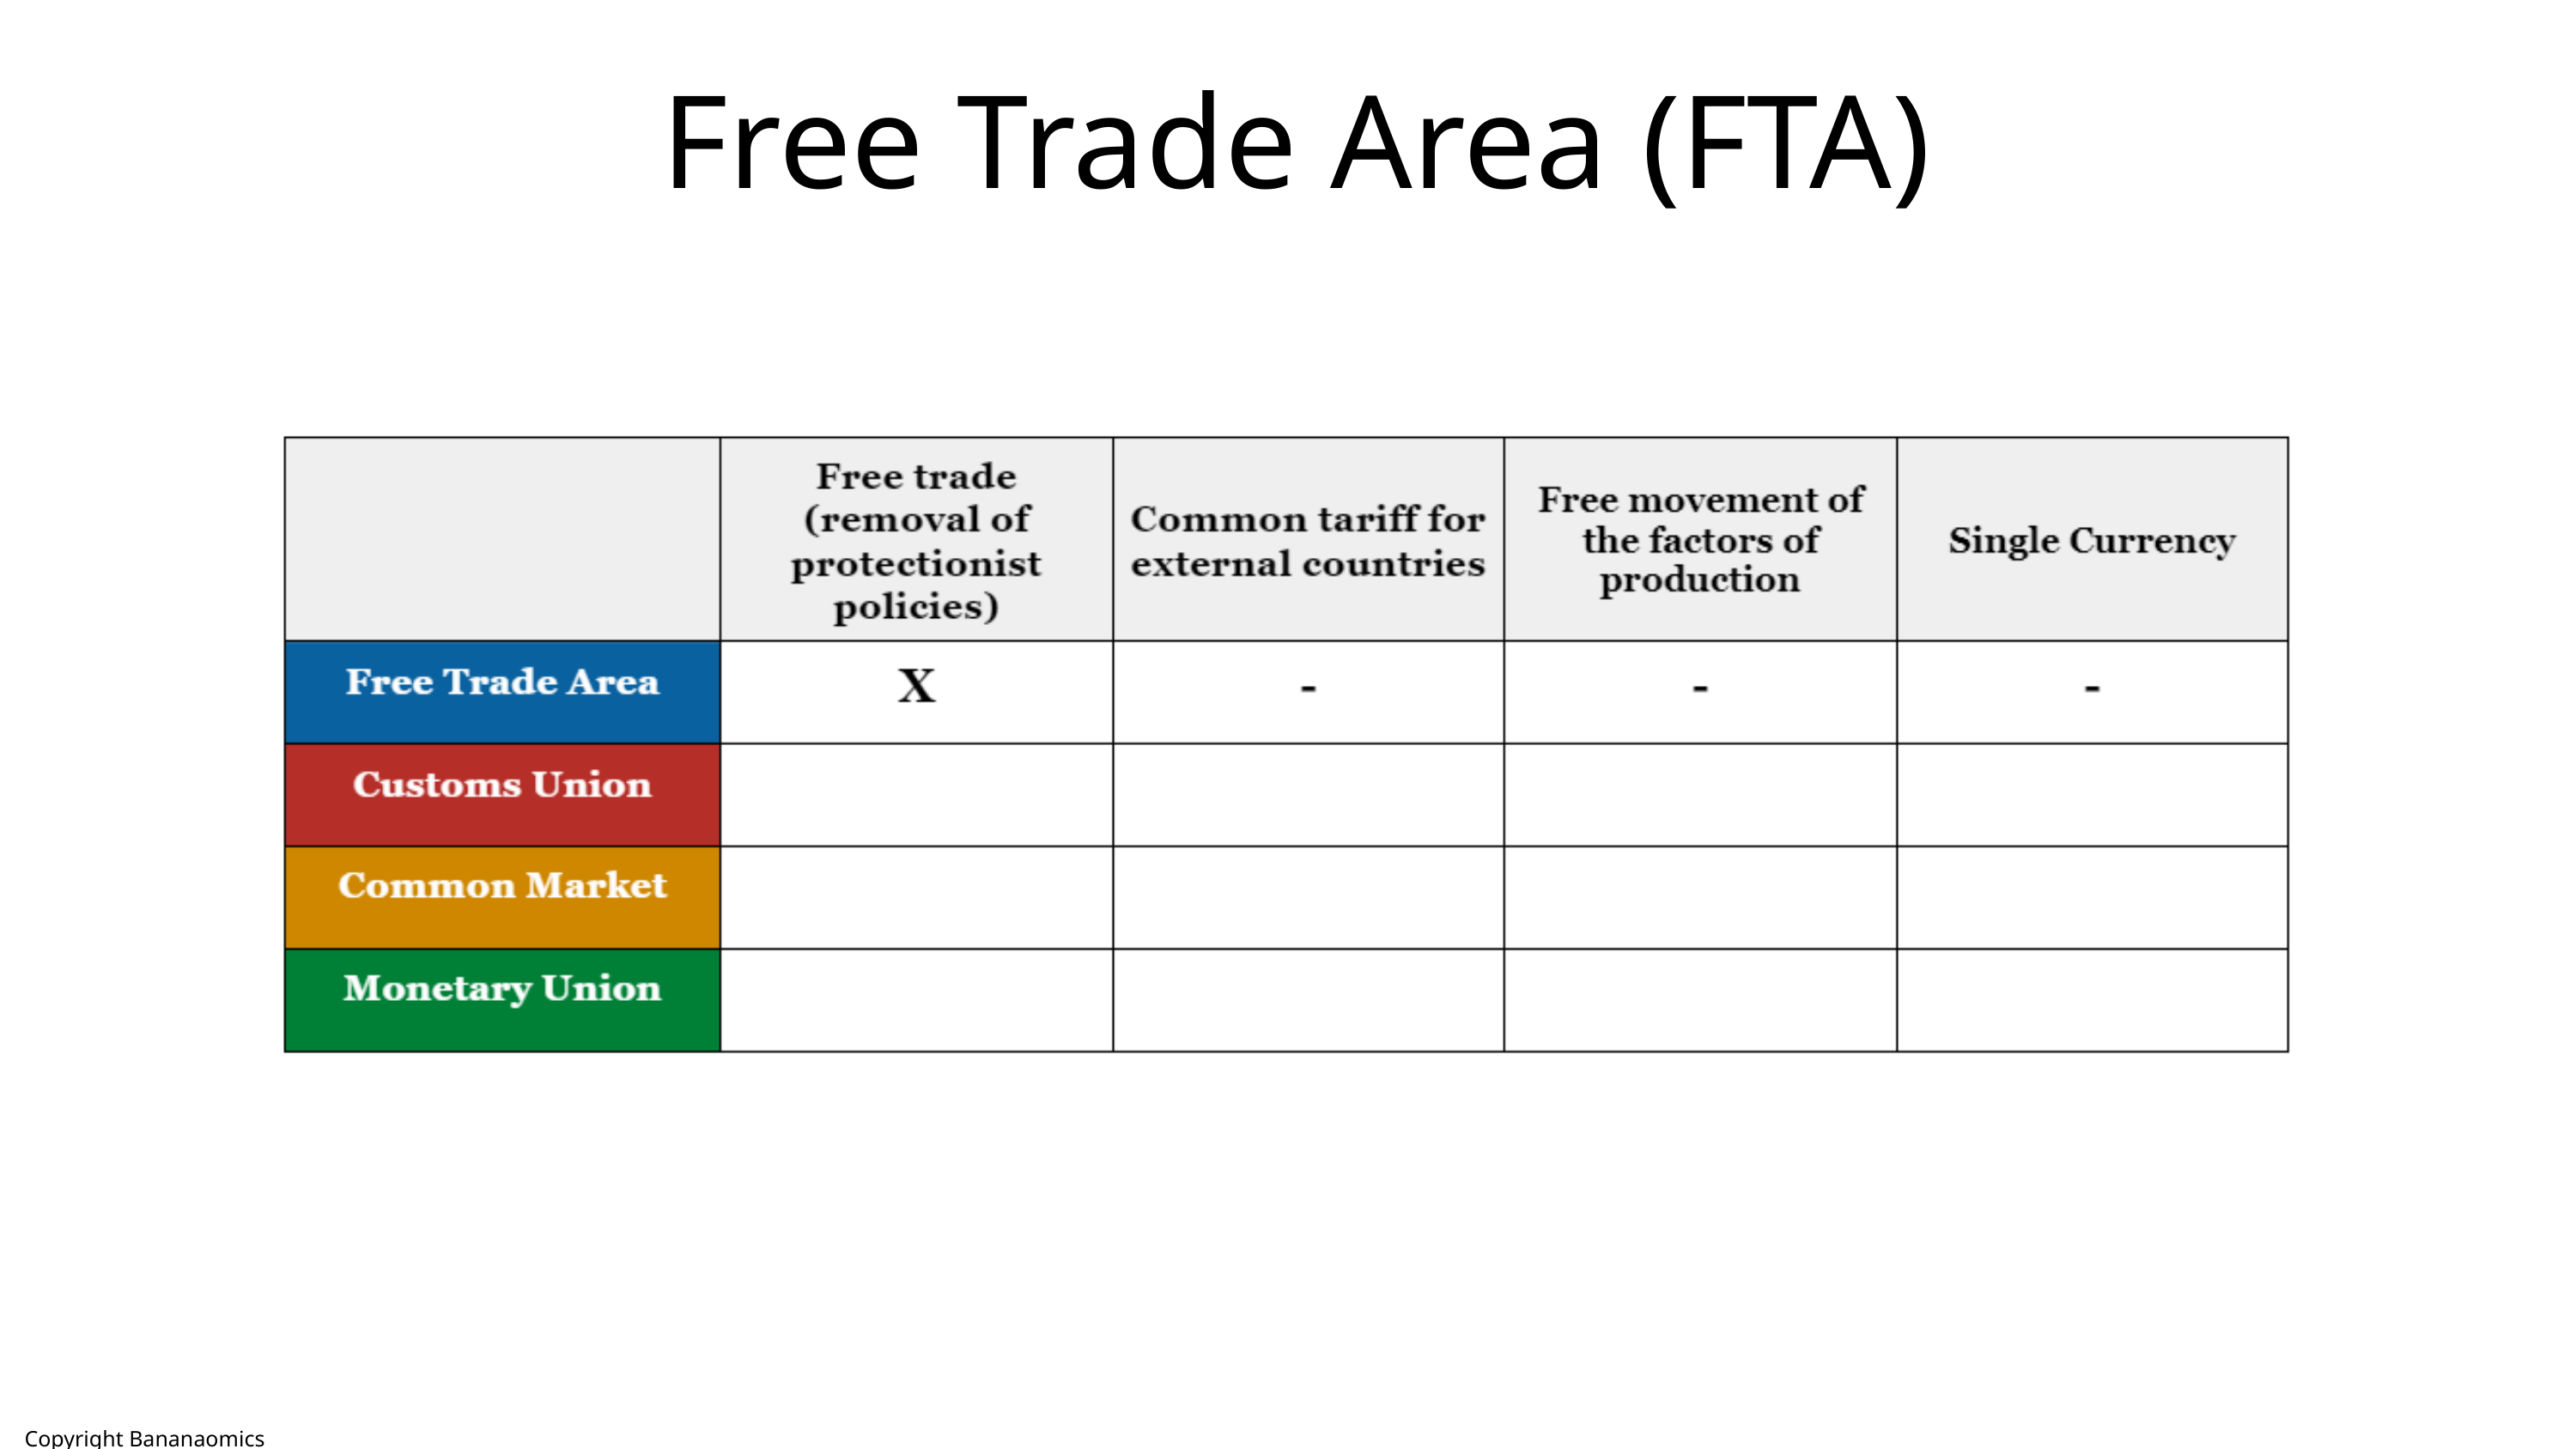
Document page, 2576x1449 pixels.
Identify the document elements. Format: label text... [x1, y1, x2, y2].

text_box Copyright Bananaomics [0, 1420, 553, 1449]
picture [275, 421, 2301, 1069]
text_box Free Trade Area (FTA) [144, 92, 2448, 215]
